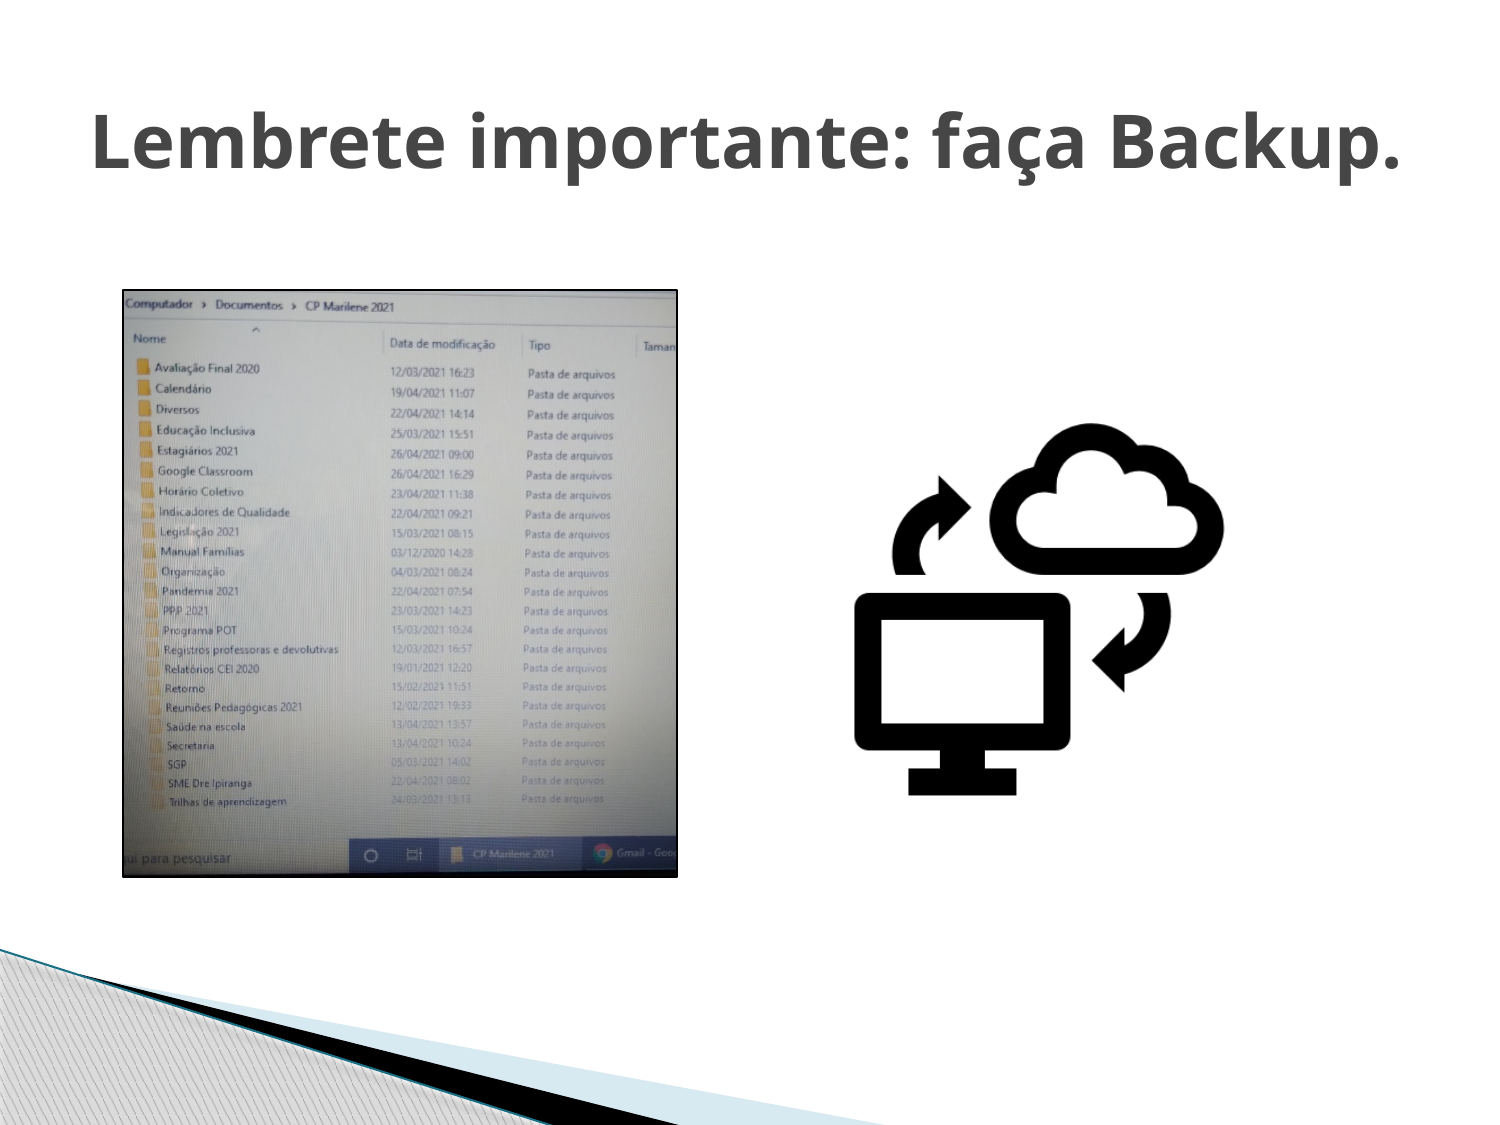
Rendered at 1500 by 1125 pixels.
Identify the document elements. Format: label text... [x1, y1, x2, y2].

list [123, 290, 677, 877]
picture [823, 395, 1256, 828]
title Lembrete importante: faça Backup. [75, 45, 1425, 233]
